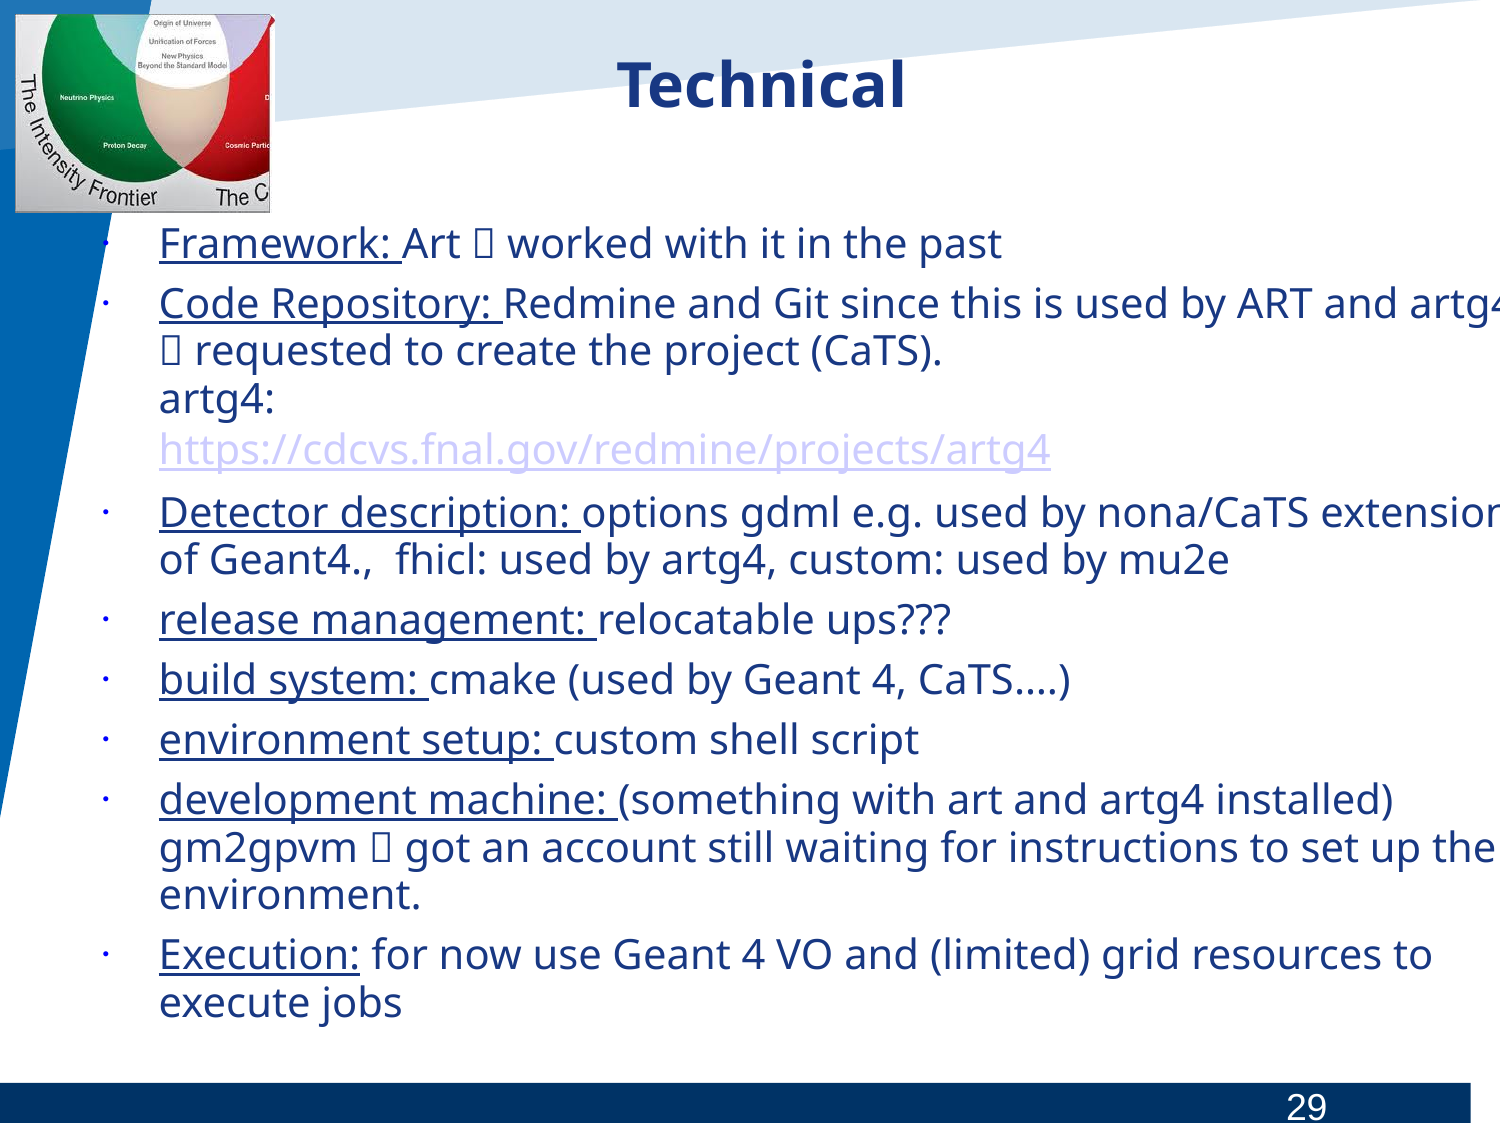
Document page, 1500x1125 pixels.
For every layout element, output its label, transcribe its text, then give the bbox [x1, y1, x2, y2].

title Technical [169, 0, 1337, 174]
list Framework: Art  worked with it in the past Code Repository: Redmine and Git since this is used by ART and artg4  requested to create the project (CaTS). artg4: https://cdcvs.fnal.gov/redmine/projects/artg4 Detector description: options gdml e.g. used by nona/CaTS extension of Geant4., fhicl: used by artg4, custom: used by mu2e release management: relocatable ups??? build system: cmake (used by Geant 4, CaTS….) environment setup: custom shell script development machine: (something with art and artg4 installed) gm2gpvm  got an account still waiting for instructions to set up the environment. Execution: for now use Geant 4 VO and (limited) grid resources to execute jobs [87, 212, 1500, 1100]
picture [15, 14, 275, 213]
